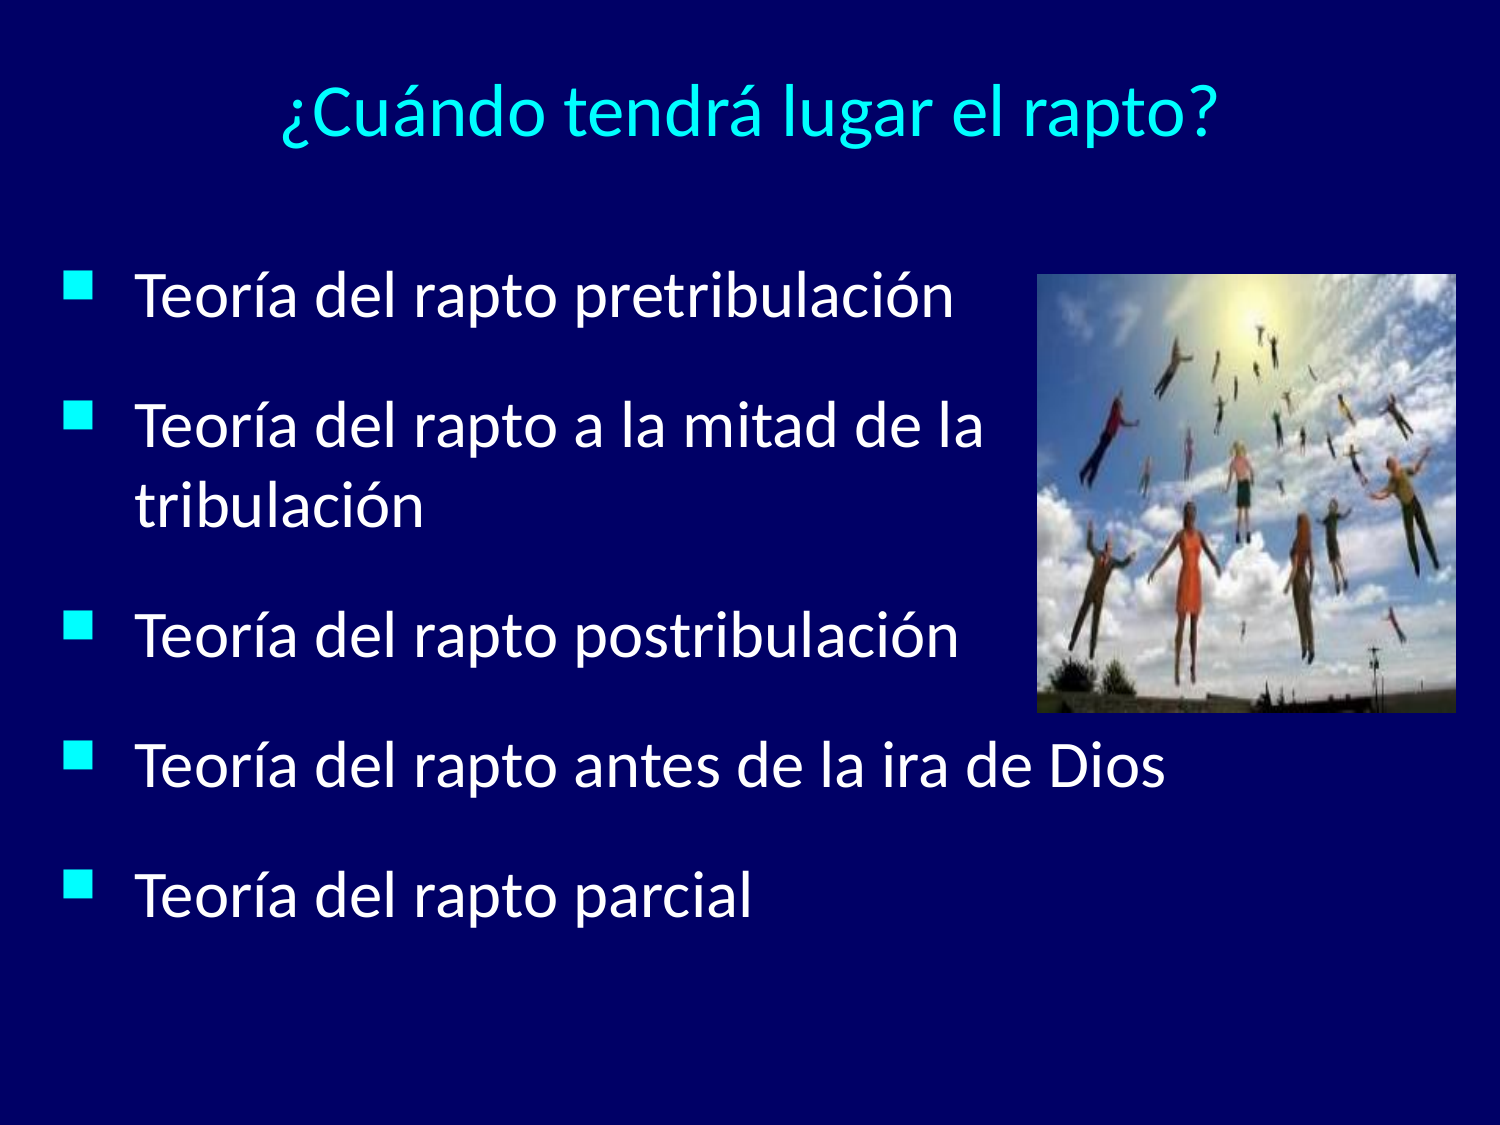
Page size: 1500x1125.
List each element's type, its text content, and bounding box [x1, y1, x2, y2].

text_box ¿Cuándo tendrá lugar el rapto? [0, 37, 1500, 175]
picture [1037, 274, 1456, 713]
list Teoría del rapto pretribulación Teoría del rapto a la mitad de la tribulación Teoría del rapto postribulación Teoría del rapto antes de la ira de Dios Teoría del rapto parcial [44, 243, 1251, 1026]
